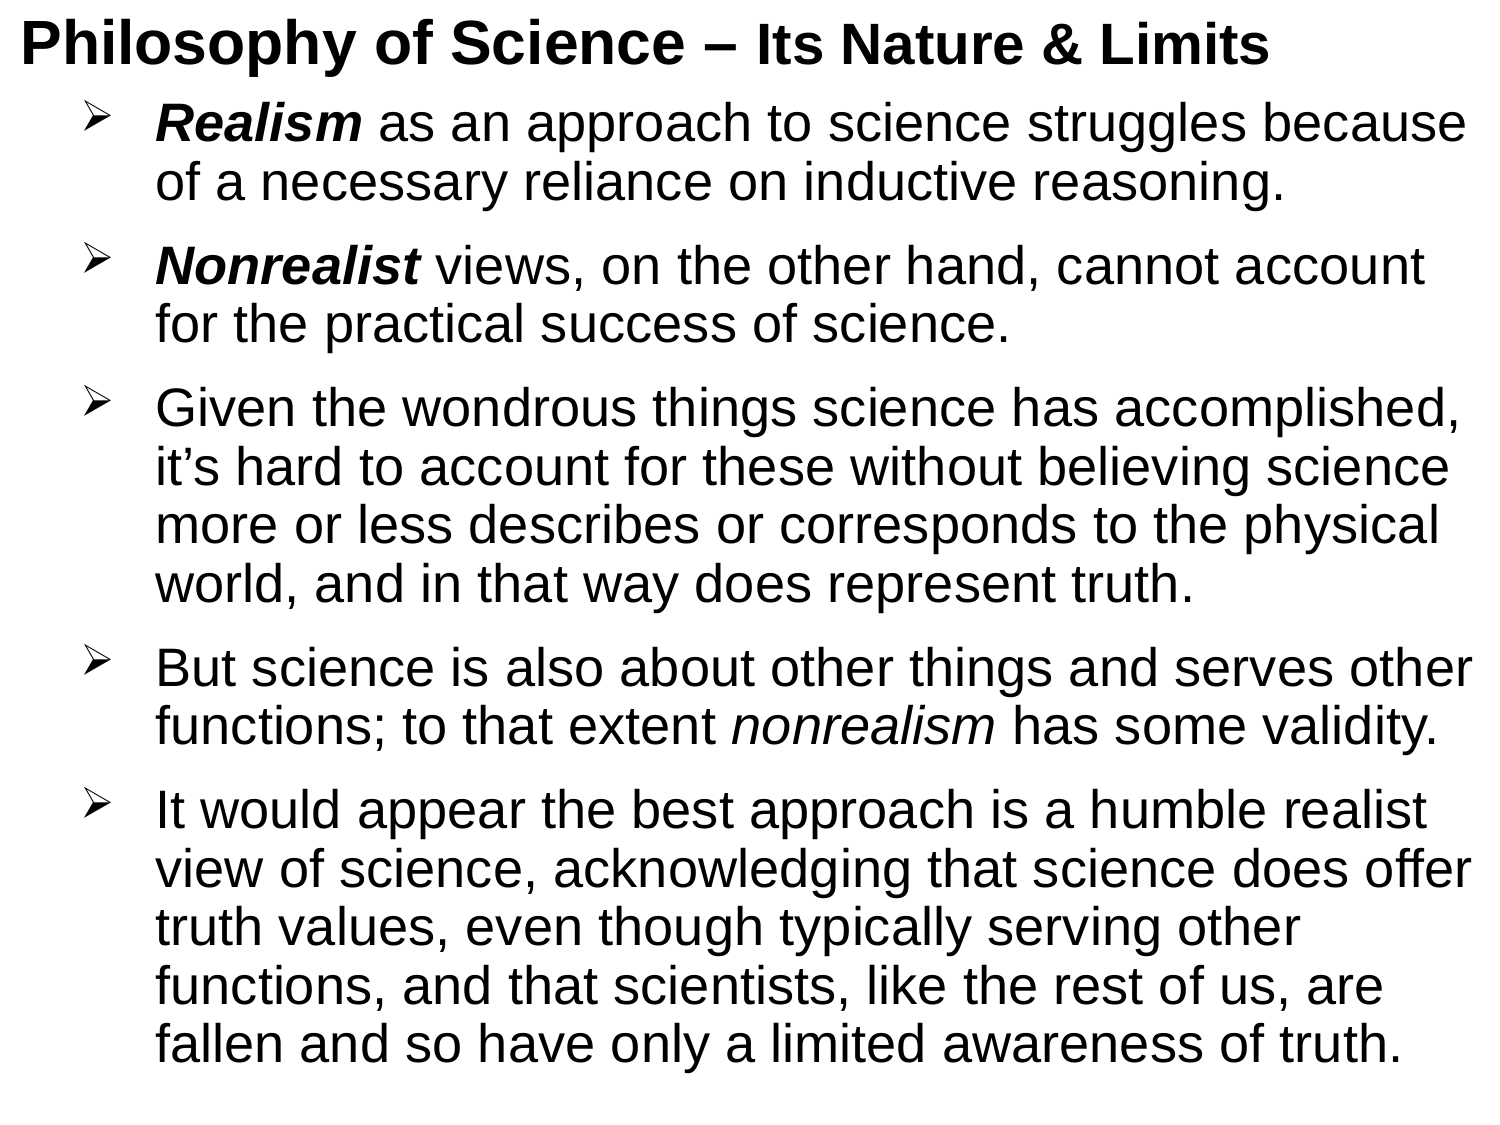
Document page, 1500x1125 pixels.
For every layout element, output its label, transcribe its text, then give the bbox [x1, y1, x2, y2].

title Philosophy of Science – Its Nature & Limits [5, 4, 1494, 75]
list Realism as an approach to science struggles because of a necessary reliance on inductive reasoning. Nonrealist views, on the other hand, cannot account for the practical success of science. Given the wondrous things science has accomplished, it’s hard to account for these without believing science more or less describes or corresponds to the physical world, and in that way does represent truth. But science is also about other things and serves other functions; to that extent nonrealism has some validity. It would appear the best approach is a humble realist view of science, acknowledging that science does offer truth values, even though typically serving other functions, and that scientists, like the rest of us, are fallen and so have only a limited awareness of truth. [0, 87, 1500, 1100]
